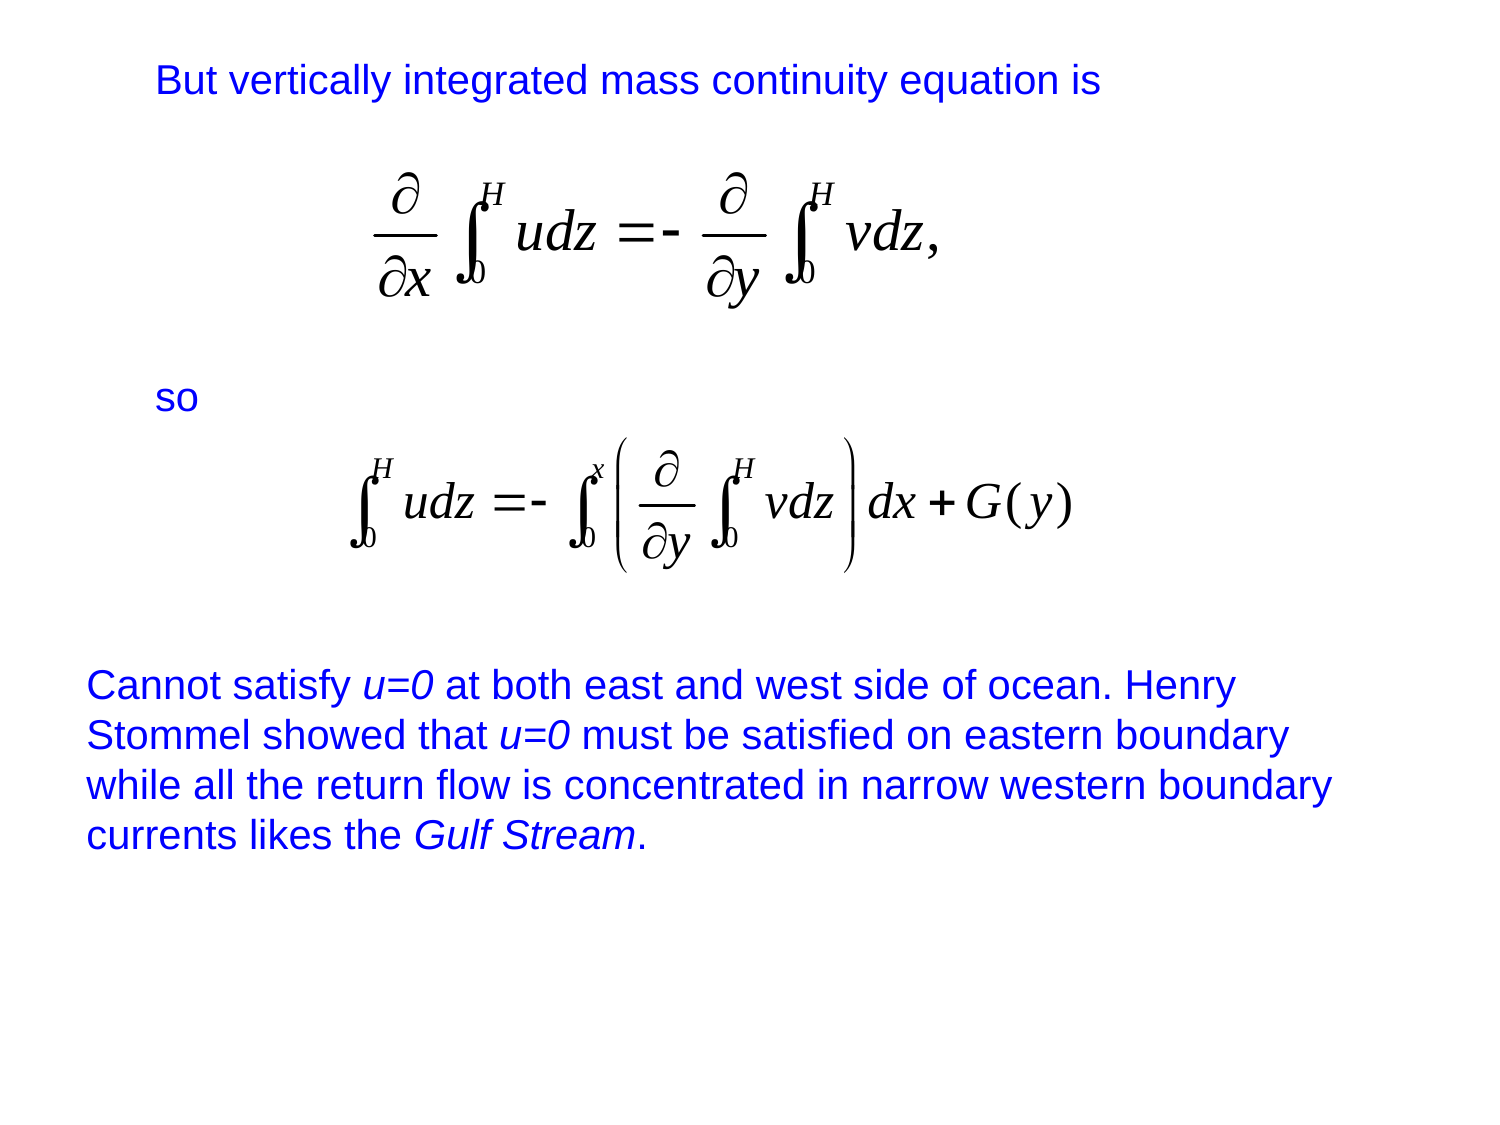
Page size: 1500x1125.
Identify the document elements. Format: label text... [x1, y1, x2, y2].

text_box Cannot satisfy u=0 at both east and west side of ocean. Henry Stommel showed that u=0 must be satisfied on eastern boundary while all the return flow is concentrated in narrow western boundary currents likes the Gulf Stream. [71, 650, 1381, 866]
text_box But vertically integrated mass continuity equation is [140, 45, 1451, 111]
text_box so [140, 361, 365, 427]
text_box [333, 427, 1082, 584]
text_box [364, 157, 951, 320]
